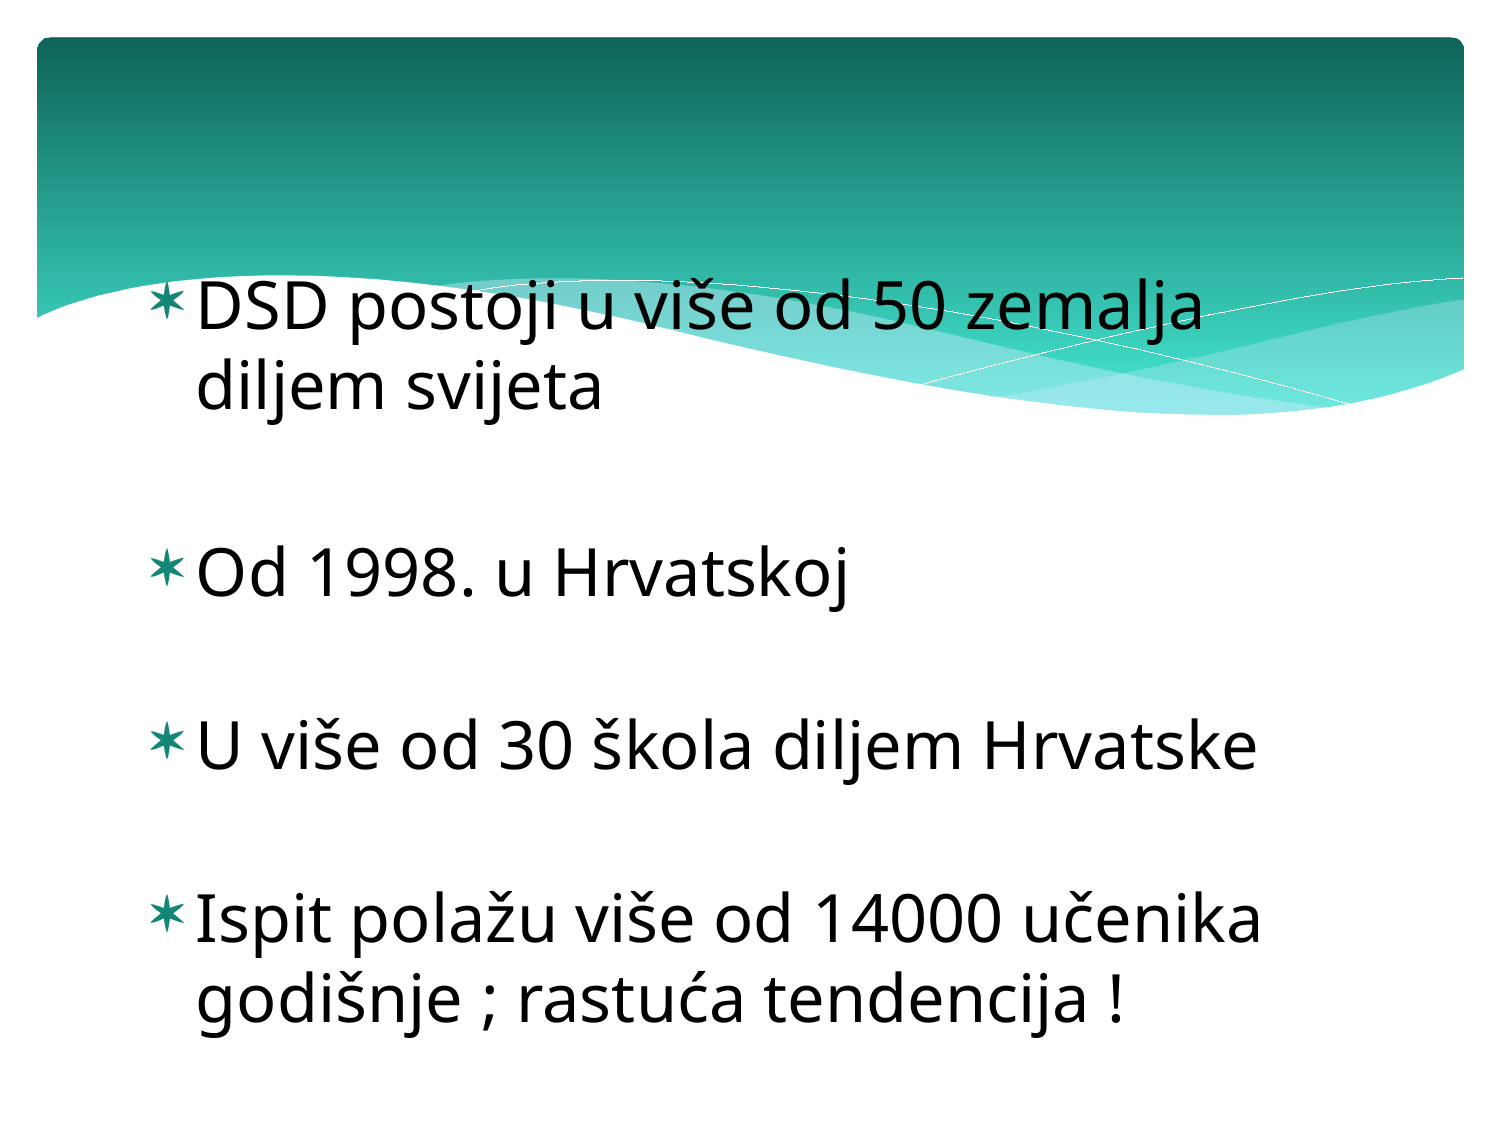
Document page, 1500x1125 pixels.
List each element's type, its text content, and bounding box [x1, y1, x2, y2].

list DSD postoji u više od 50 zemalja diljem svijeta Od 1998. u Hrvatskoj U više od 30 škola diljem Hrvatske Ispit polažu više od 14000 učenika godišnje ; rastuća tendencija ! [135, 255, 1352, 953]
